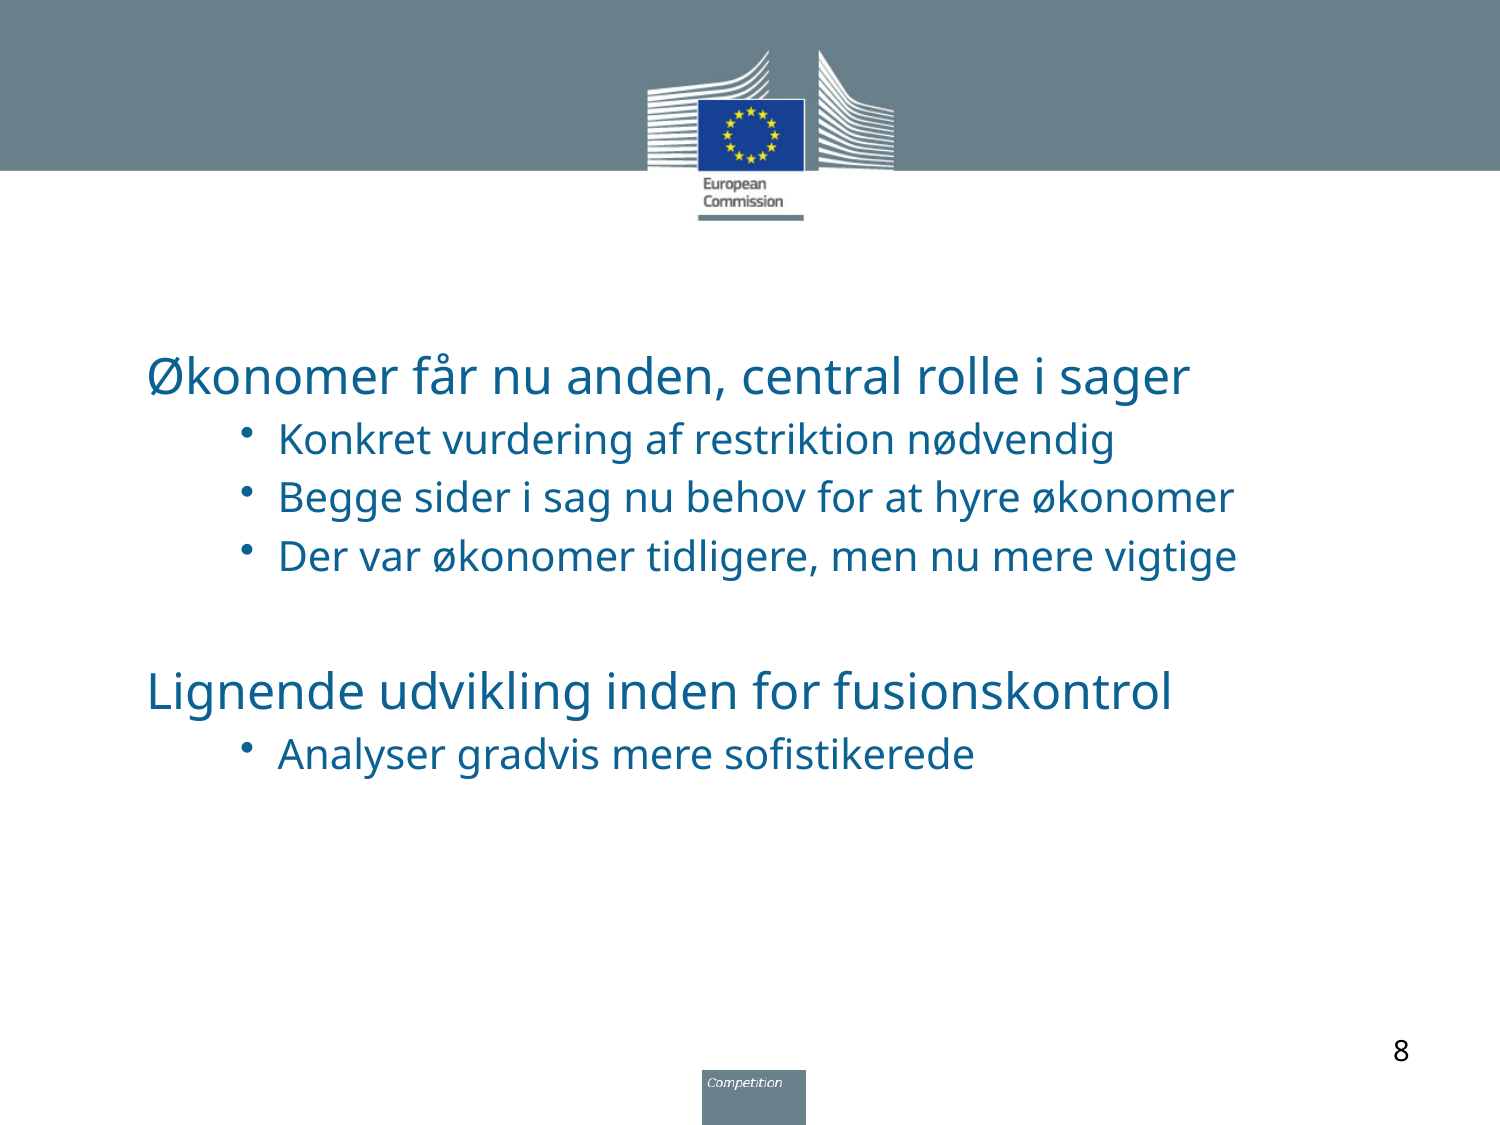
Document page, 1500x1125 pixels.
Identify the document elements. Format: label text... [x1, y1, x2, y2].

list Økonomer får nu anden, central rolle i sager Konkret vurdering af restriktion nødvendig Begge sider i sag nu behov for at hyre økonomer Der var økonomer tidligere, men nu mere vigtige Lignende udvikling inden for fusionskontrol Analyser gradvis mere sofistikerede [75, 267, 1425, 988]
picture [702, 1070, 806, 1125]
slide_number 8 [1074, 1024, 1425, 1103]
picture [0, 0, 1500, 222]
